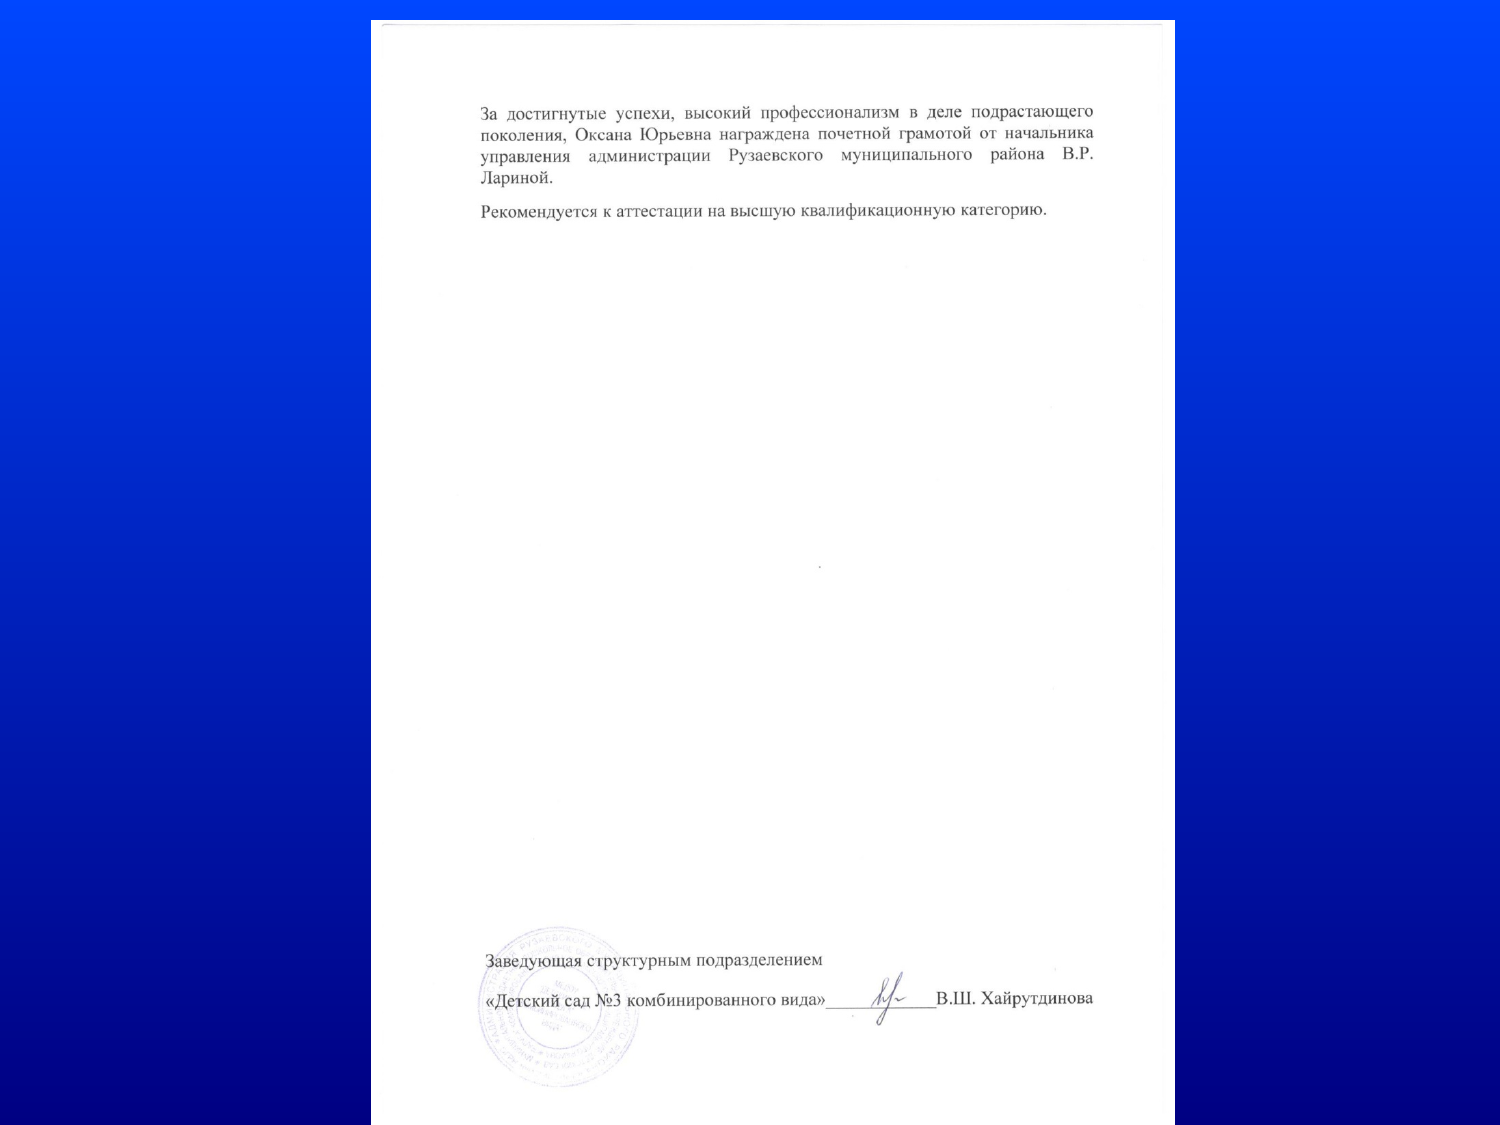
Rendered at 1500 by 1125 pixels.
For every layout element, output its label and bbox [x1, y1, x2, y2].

picture [371, 20, 1176, 1125]
